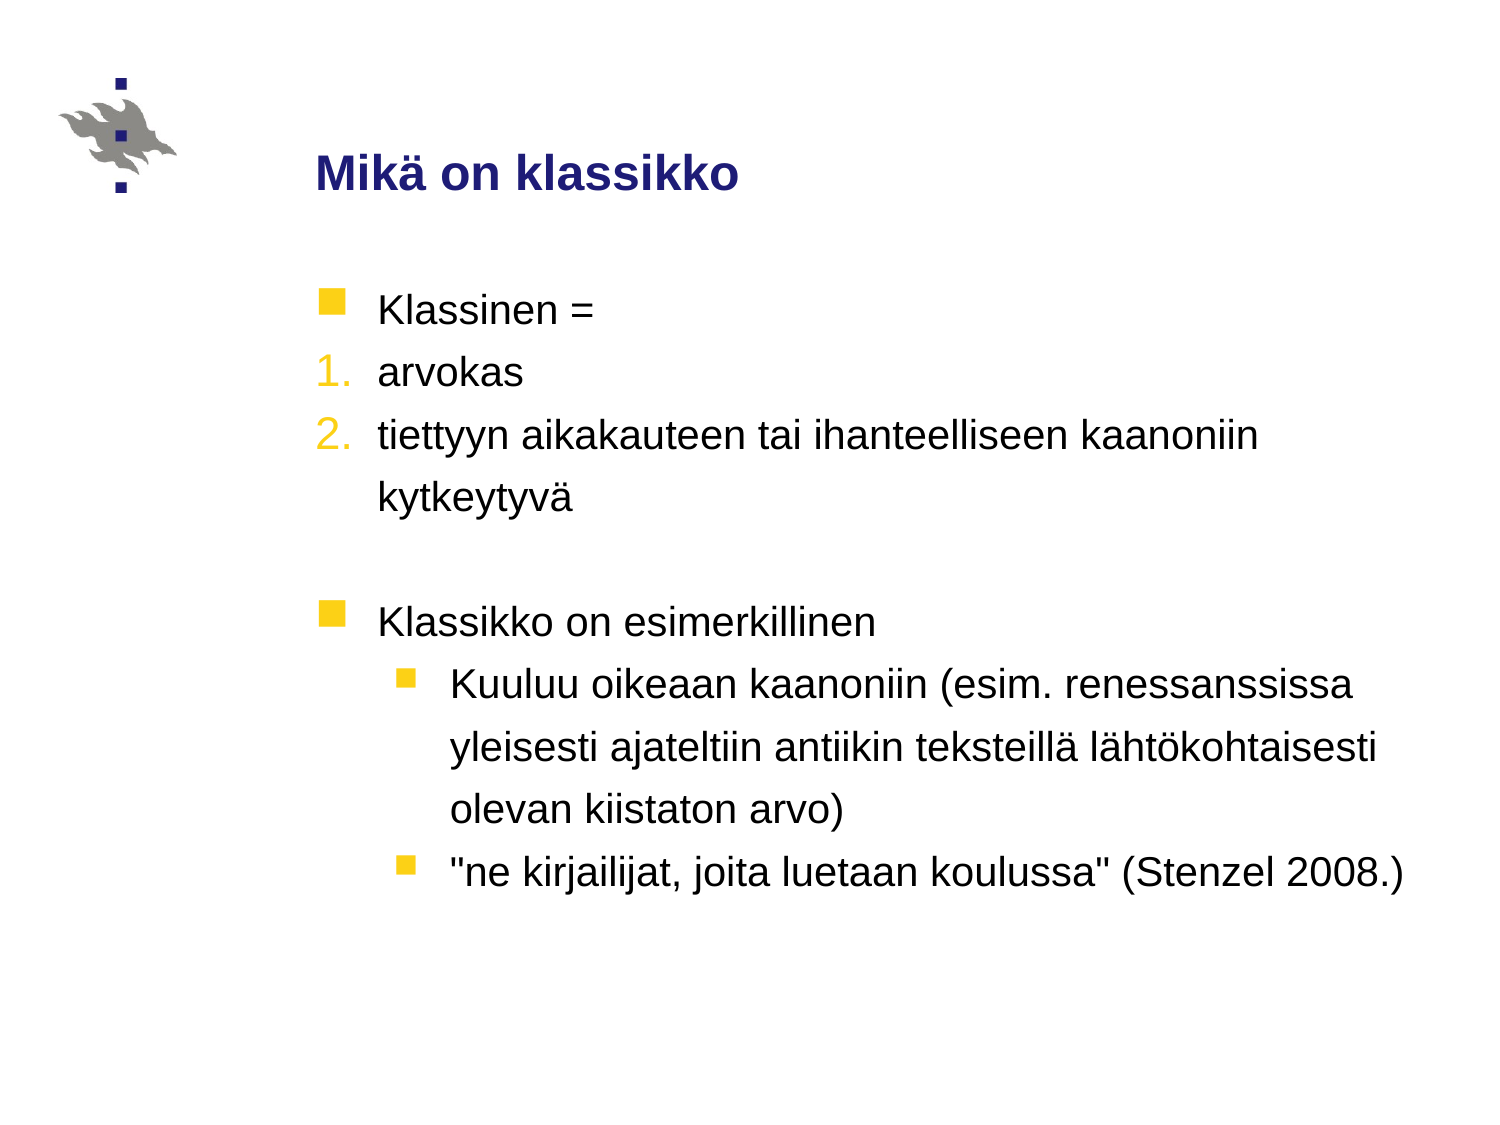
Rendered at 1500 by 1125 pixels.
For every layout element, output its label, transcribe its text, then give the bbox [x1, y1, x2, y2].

picture [58, 78, 177, 193]
title Mikä on klassikko [300, 24, 1450, 208]
list Klassinen = arvokas tiettyyn aikakauteen tai ihanteelliseen kaanoniin kytkeytyvä Klassikko on esimerkillinen Kuuluu oikeaan kaanoniin (esim. renessanssissa yleisesti ajateltiin antiikin teksteillä lähtökohtaisesti olevan kiistaton arvo) "ne kirjailijat, joita luetaan koulussa" (Stenzel 2008.) [300, 262, 1450, 1075]
